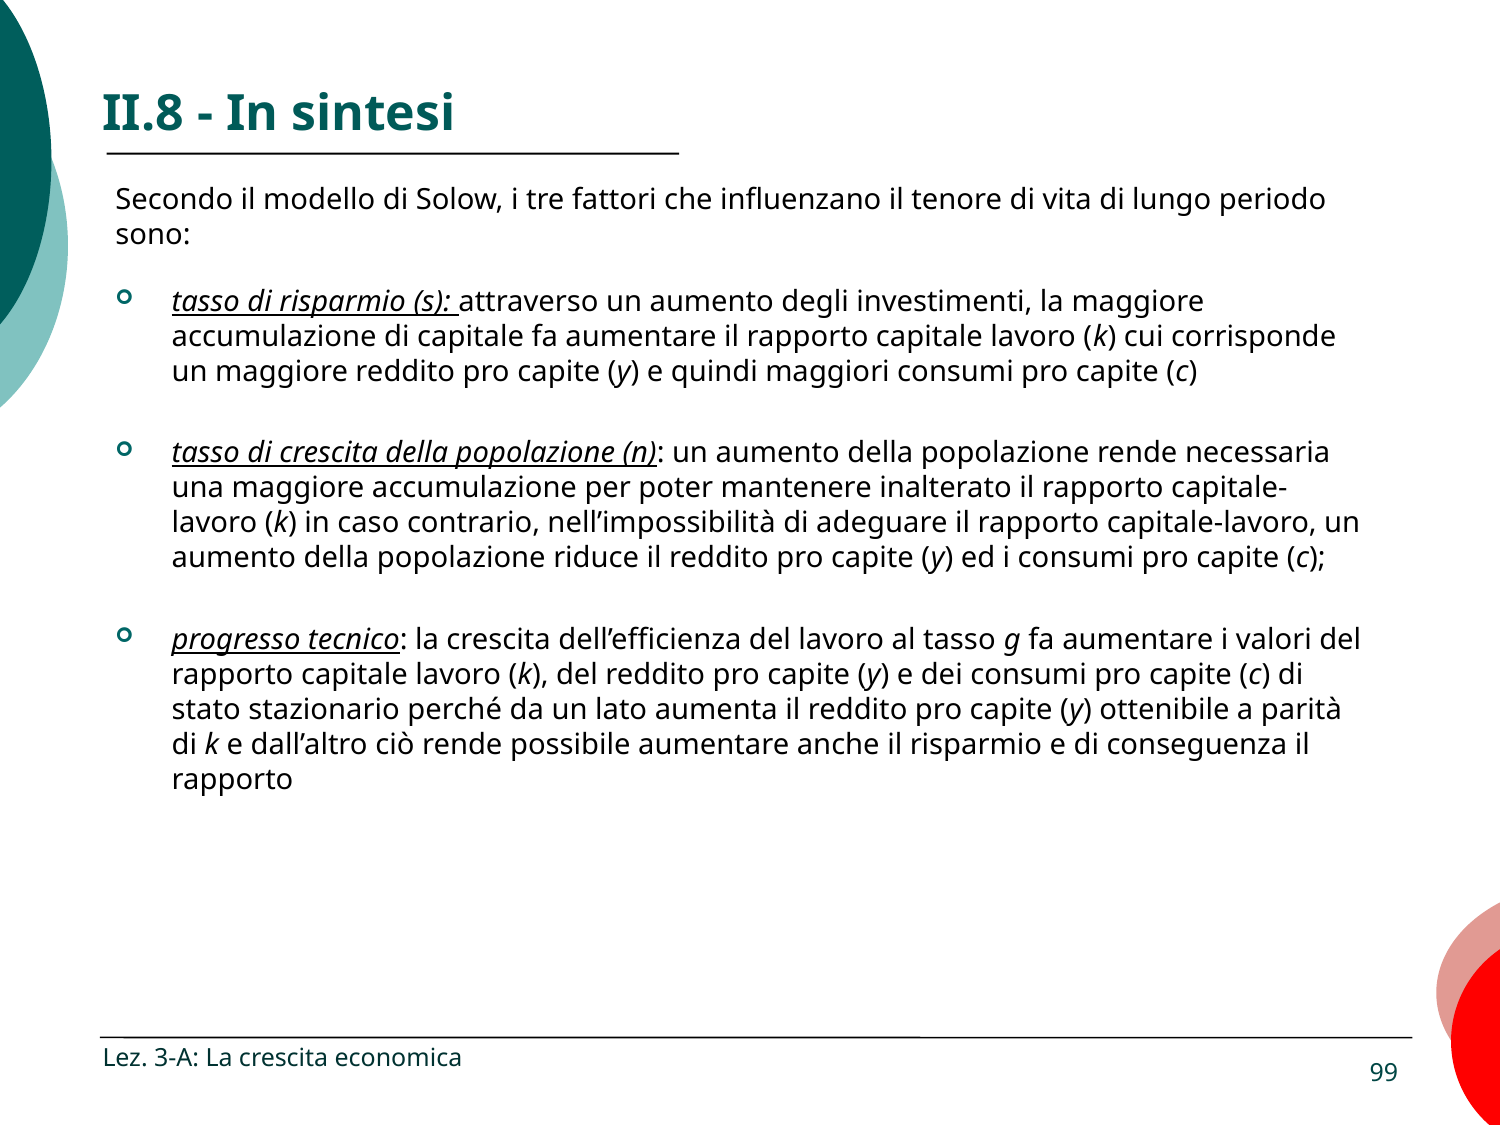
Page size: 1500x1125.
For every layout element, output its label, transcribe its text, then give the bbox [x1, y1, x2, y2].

footer Lez. 3-A: La crescita economica [87, 1024, 739, 1079]
title II.8 - In sintesi [87, 72, 1288, 173]
list Secondo il modello di Solow, i tre fattori che influenzano il tenore di vita di lungo periodo sono: tasso di risparmio (s): attraverso un aumento degli investimenti, la maggiore accumulazione di capitale fa aumentare il rapporto capitale lavoro (k) cui corrisponde un maggiore reddito pro capite (y) e quindi maggiori consumi pro capite (c) tasso di crescita della popolazione (n): un aumento della popolazione rende necessaria una maggiore accumulazione per poter mantenere inalterato il rapporto capitale-lavoro (k) in caso contrario, nell’impossibilità di adeguare il rapporto capitale-lavoro, un aumento della popolazione riduce il reddito pro capite (y) ed i consumi pro capite (c); progresso tecnico: la crescita dell’efficienza del lavoro al tasso g fa aumentare i valori del rapporto capitale lavoro (k), del reddito pro capite (y) e dei consumi pro capite (c) di stato stazionario perché da un lato aumenta il reddito pro capite (y) ottenibile a parità di k e dall’altro ciò rende possibile aumentare anche il risparmio e di conseguenza il rapporto [100, 172, 1378, 816]
